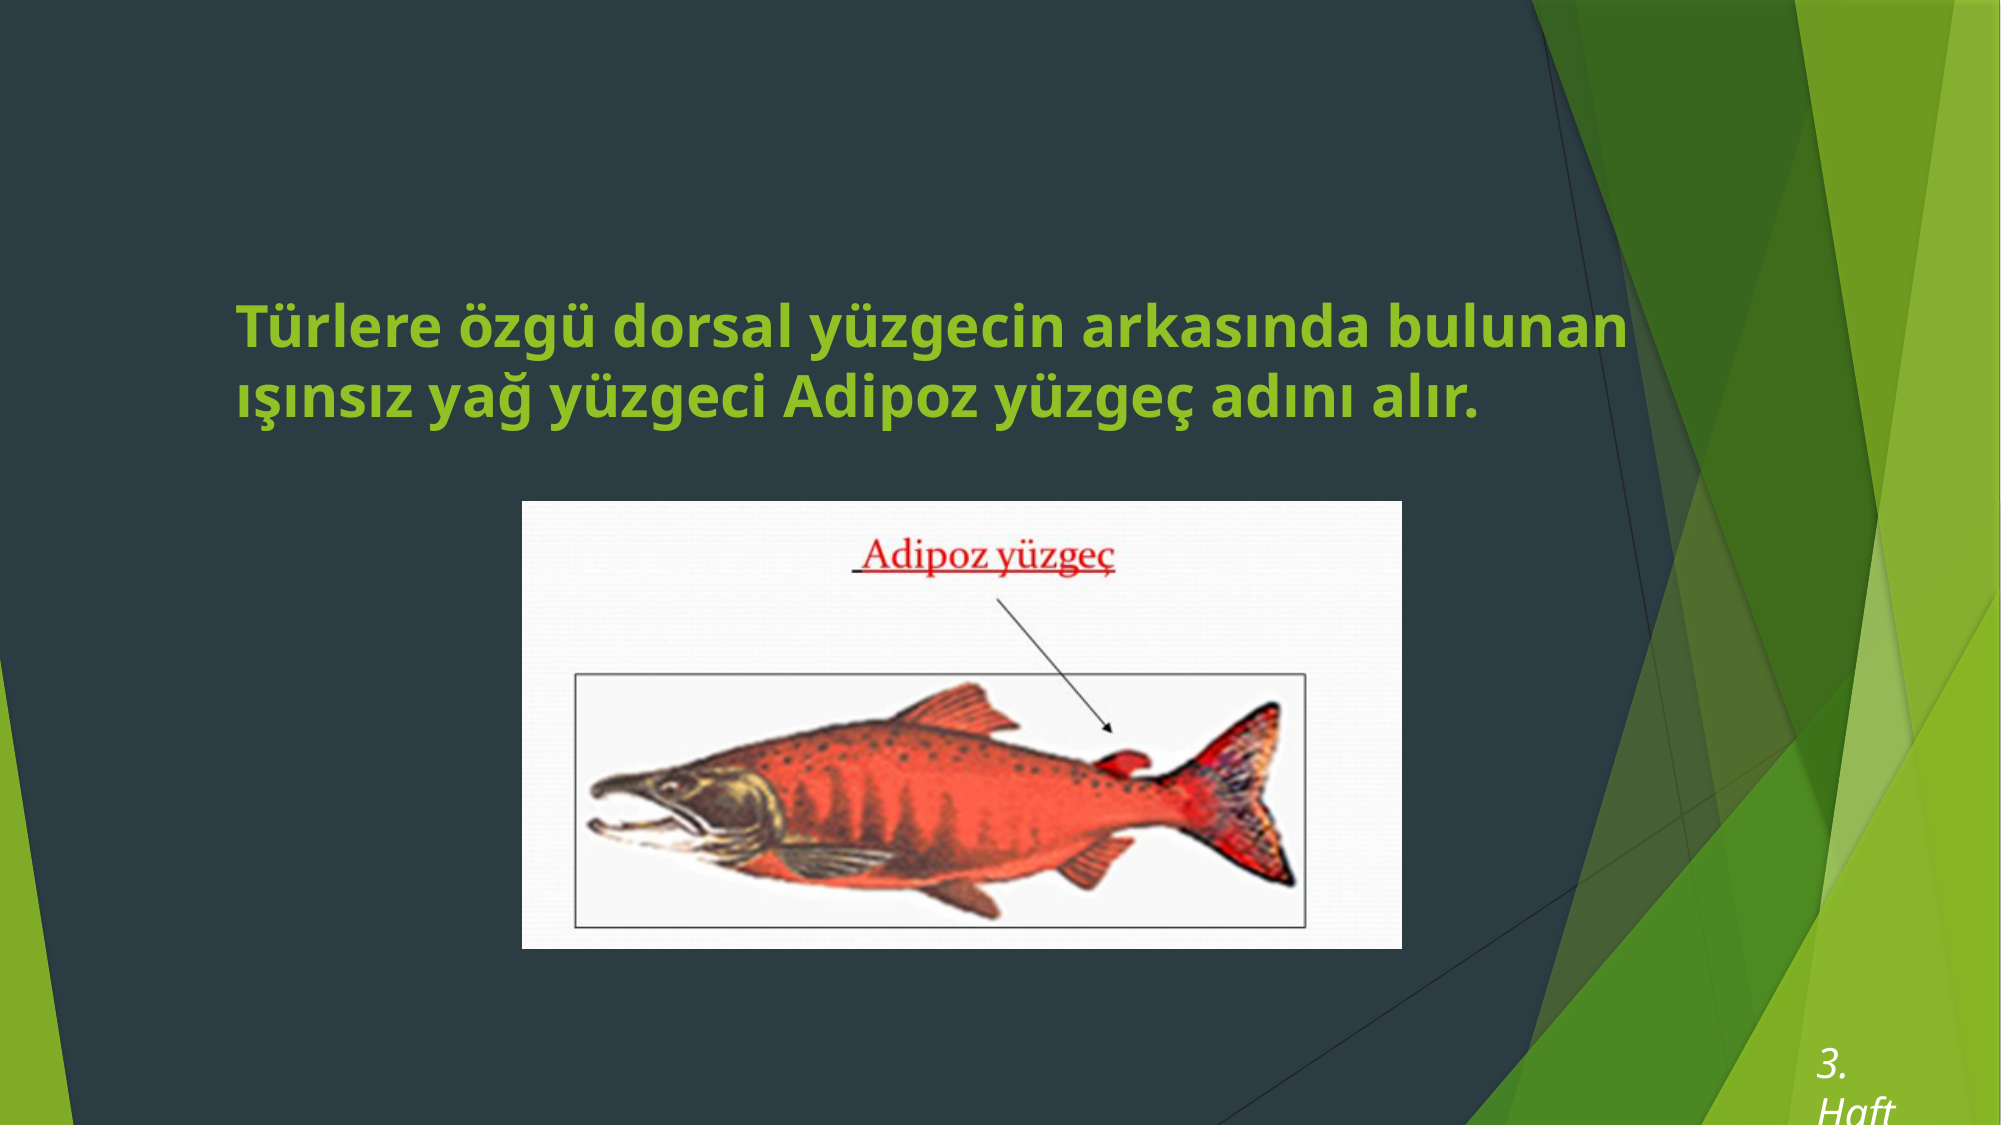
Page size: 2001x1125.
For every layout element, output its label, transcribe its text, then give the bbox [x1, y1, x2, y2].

title Türlere özgü dorsal yüzgecin arkasında bulunan ışınsız yağ yüzgeci Adipoz yüzgeç adını alır. [220, 281, 1796, 496]
picture [521, 501, 1403, 950]
text_box 3. Hafta [1801, 1029, 1931, 1125]
